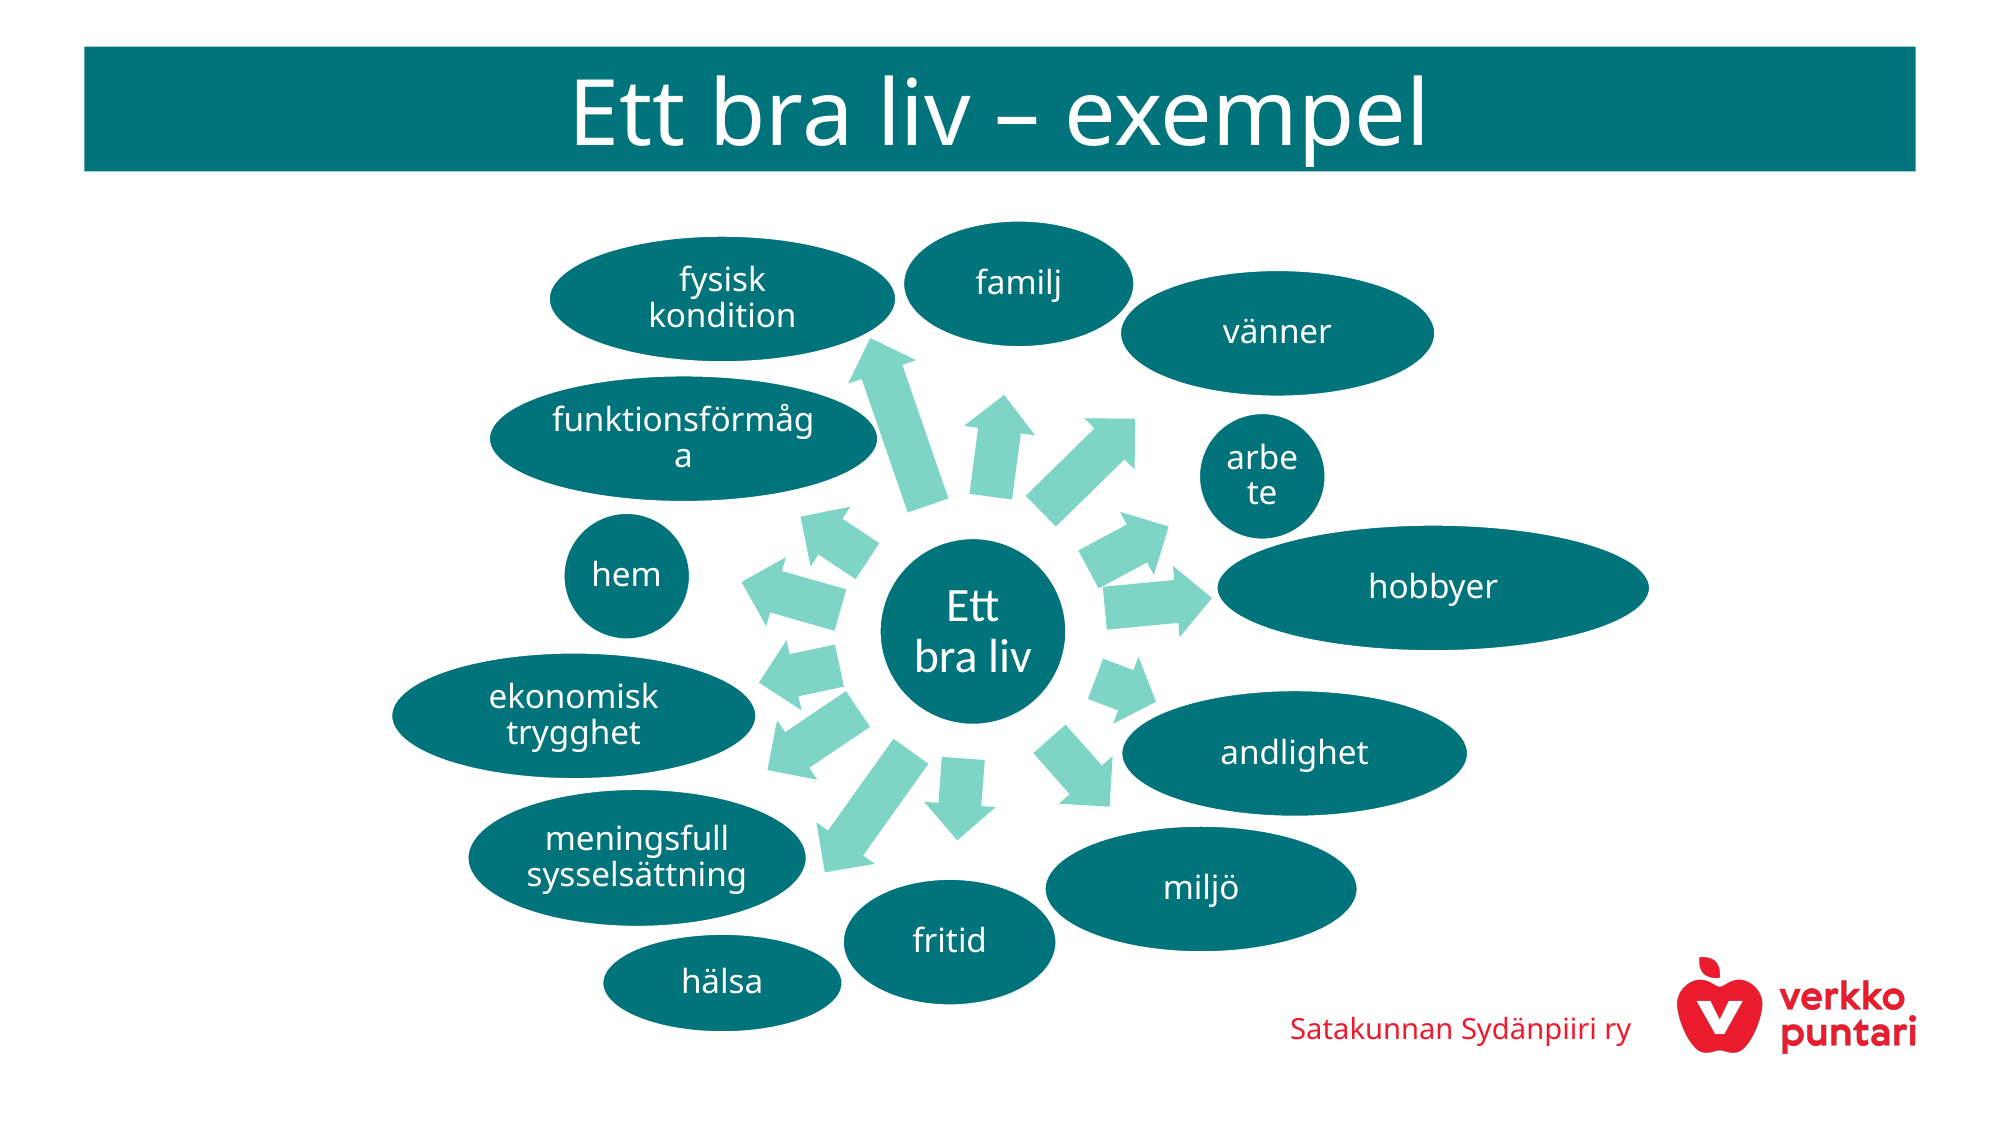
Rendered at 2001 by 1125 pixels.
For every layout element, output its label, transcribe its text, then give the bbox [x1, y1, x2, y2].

text_box Ett bra liv – exempel [84, 46, 1916, 172]
text_box Satakunnan Sydänpiiri ry [1275, 1033, 1677, 1053]
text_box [113, 220, 1886, 1033]
picture [1677, 957, 1916, 1054]
